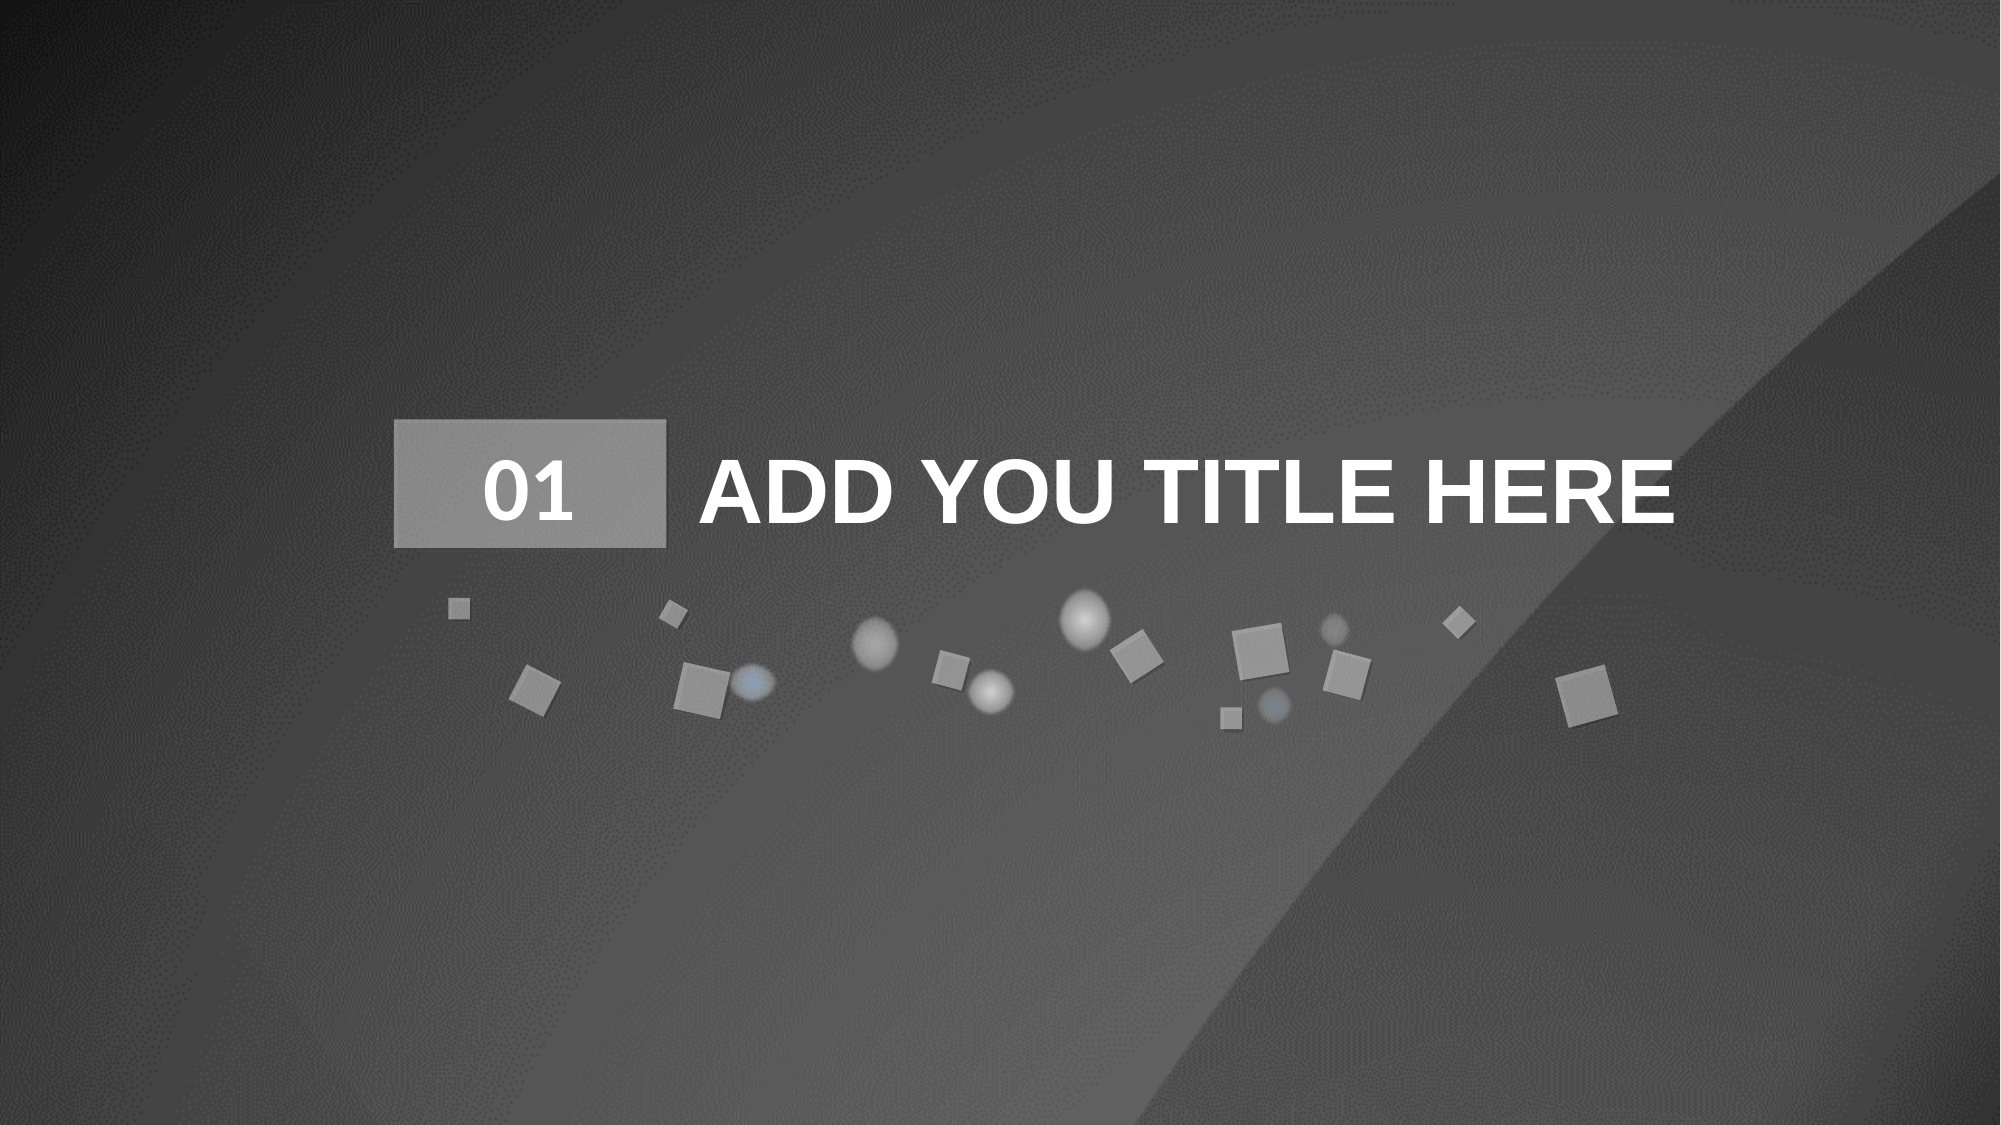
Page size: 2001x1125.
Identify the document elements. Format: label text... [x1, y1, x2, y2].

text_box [448, 585, 1613, 730]
picture [0, 0, 2001, 1125]
text_box ADD YOU TITLE HERE [682, 424, 1694, 550]
text_box [393, 419, 667, 549]
text_box 01 [468, 421, 592, 547]
